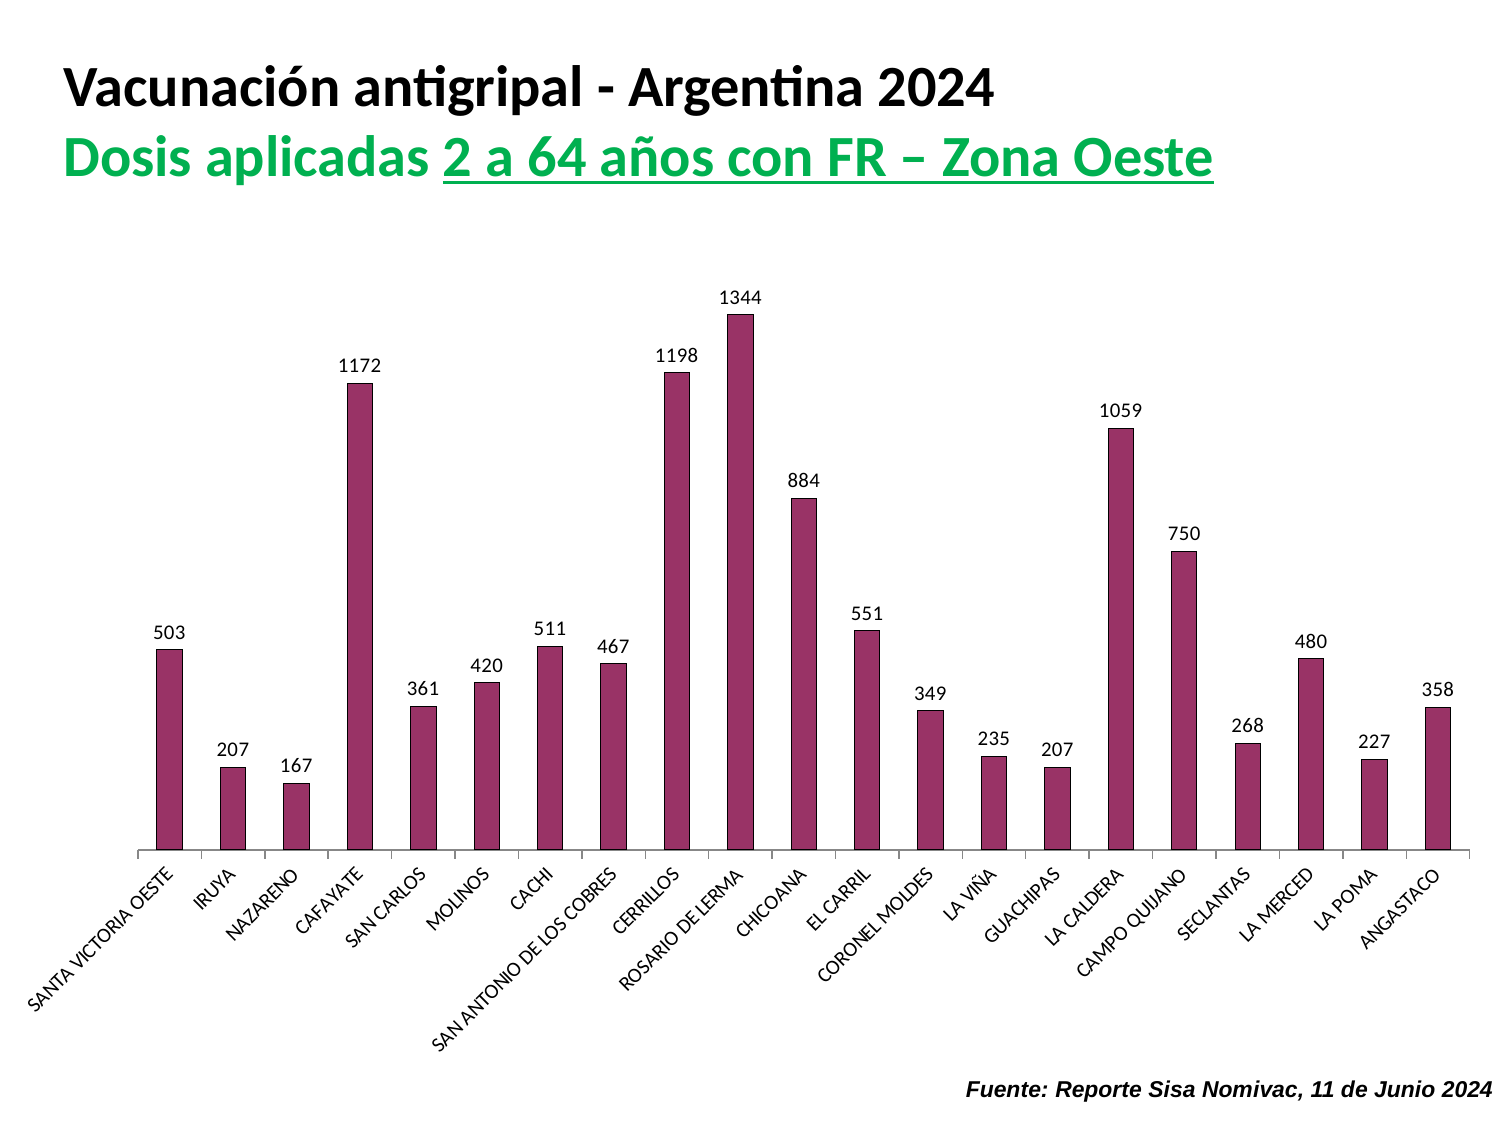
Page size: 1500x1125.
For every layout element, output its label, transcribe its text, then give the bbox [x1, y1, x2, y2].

text_box Vacunación antigripal - Argentina 2024 Dosis aplicadas 2 a 64 años con FR – Zona Oeste [48, 41, 1371, 178]
chart [14, 179, 1500, 1068]
text_box Fuente: Reporte Sisa Nomivac, 11 de Junio 2024 [951, 1075, 1500, 1108]
